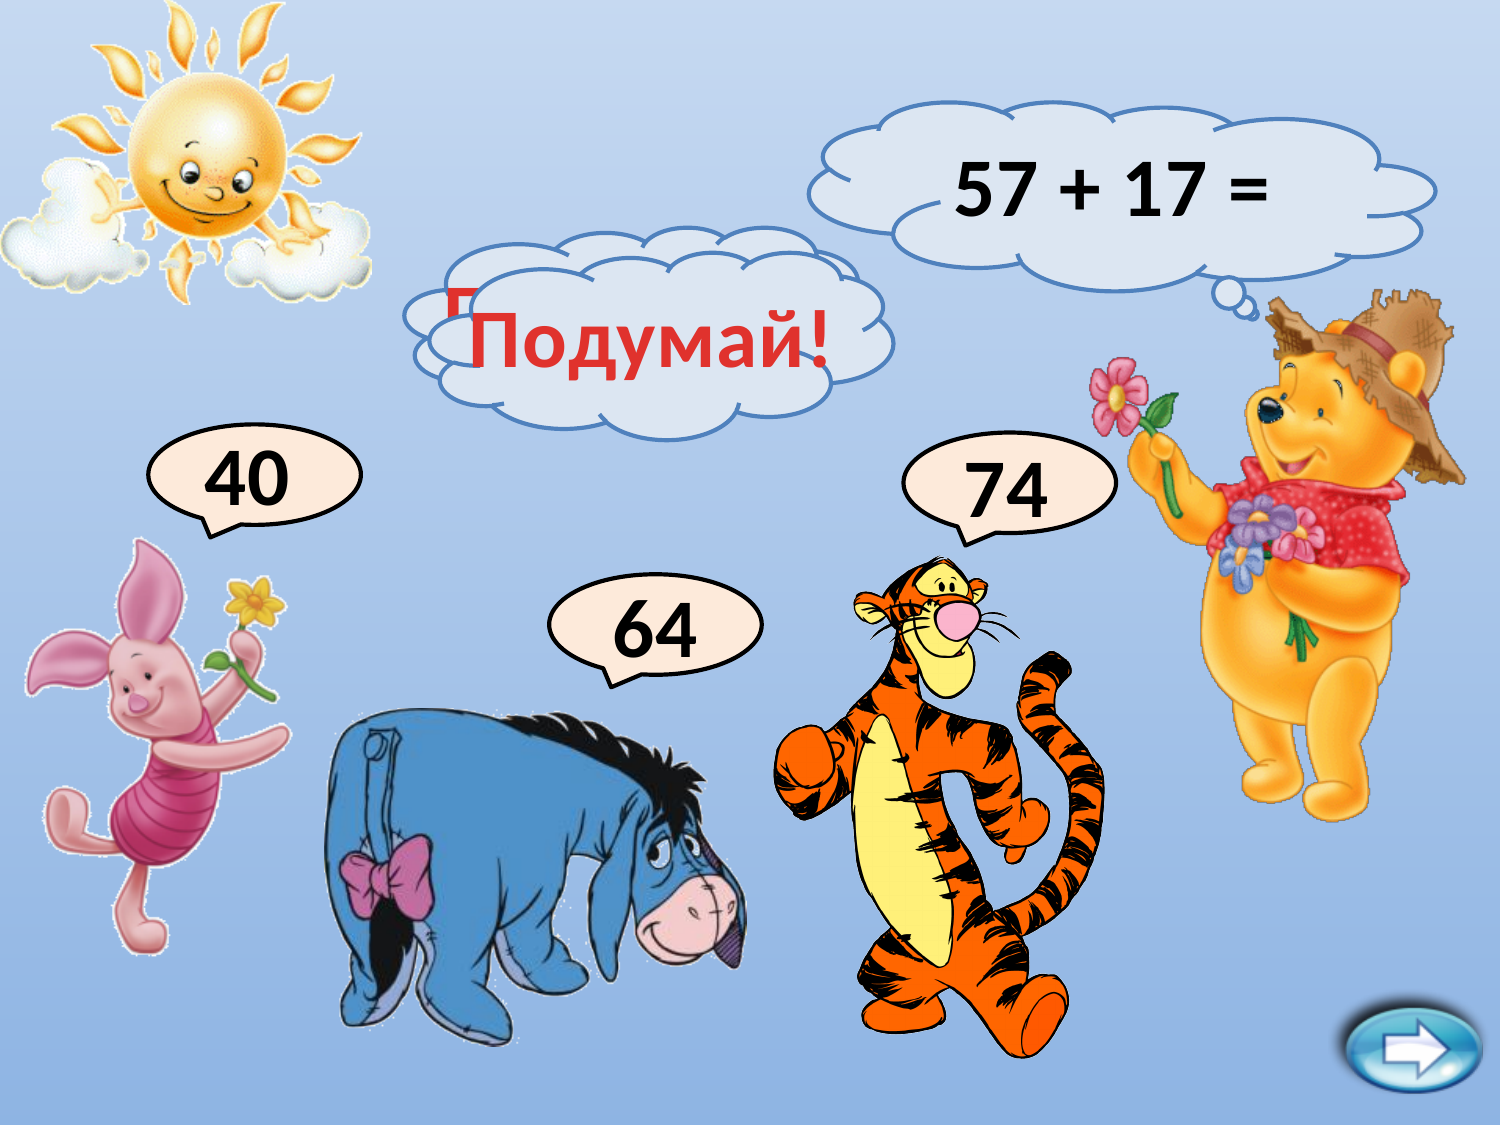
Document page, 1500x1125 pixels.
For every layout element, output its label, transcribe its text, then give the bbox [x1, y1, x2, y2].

text_box [961, 542, 980, 548]
text_box [806, 100, 1341, 267]
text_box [324, 574, 763, 1048]
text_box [429, 251, 894, 440]
picture [773, 278, 1483, 1059]
text_box [1064, 437, 1071, 529]
text_box 74 [948, 426, 1064, 542]
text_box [17, 414, 362, 966]
text_box [901, 439, 948, 526]
picture [1328, 977, 1500, 1125]
text_box 57 + 17 = [938, 125, 1441, 341]
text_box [404, 226, 869, 415]
picture [0, 0, 373, 305]
